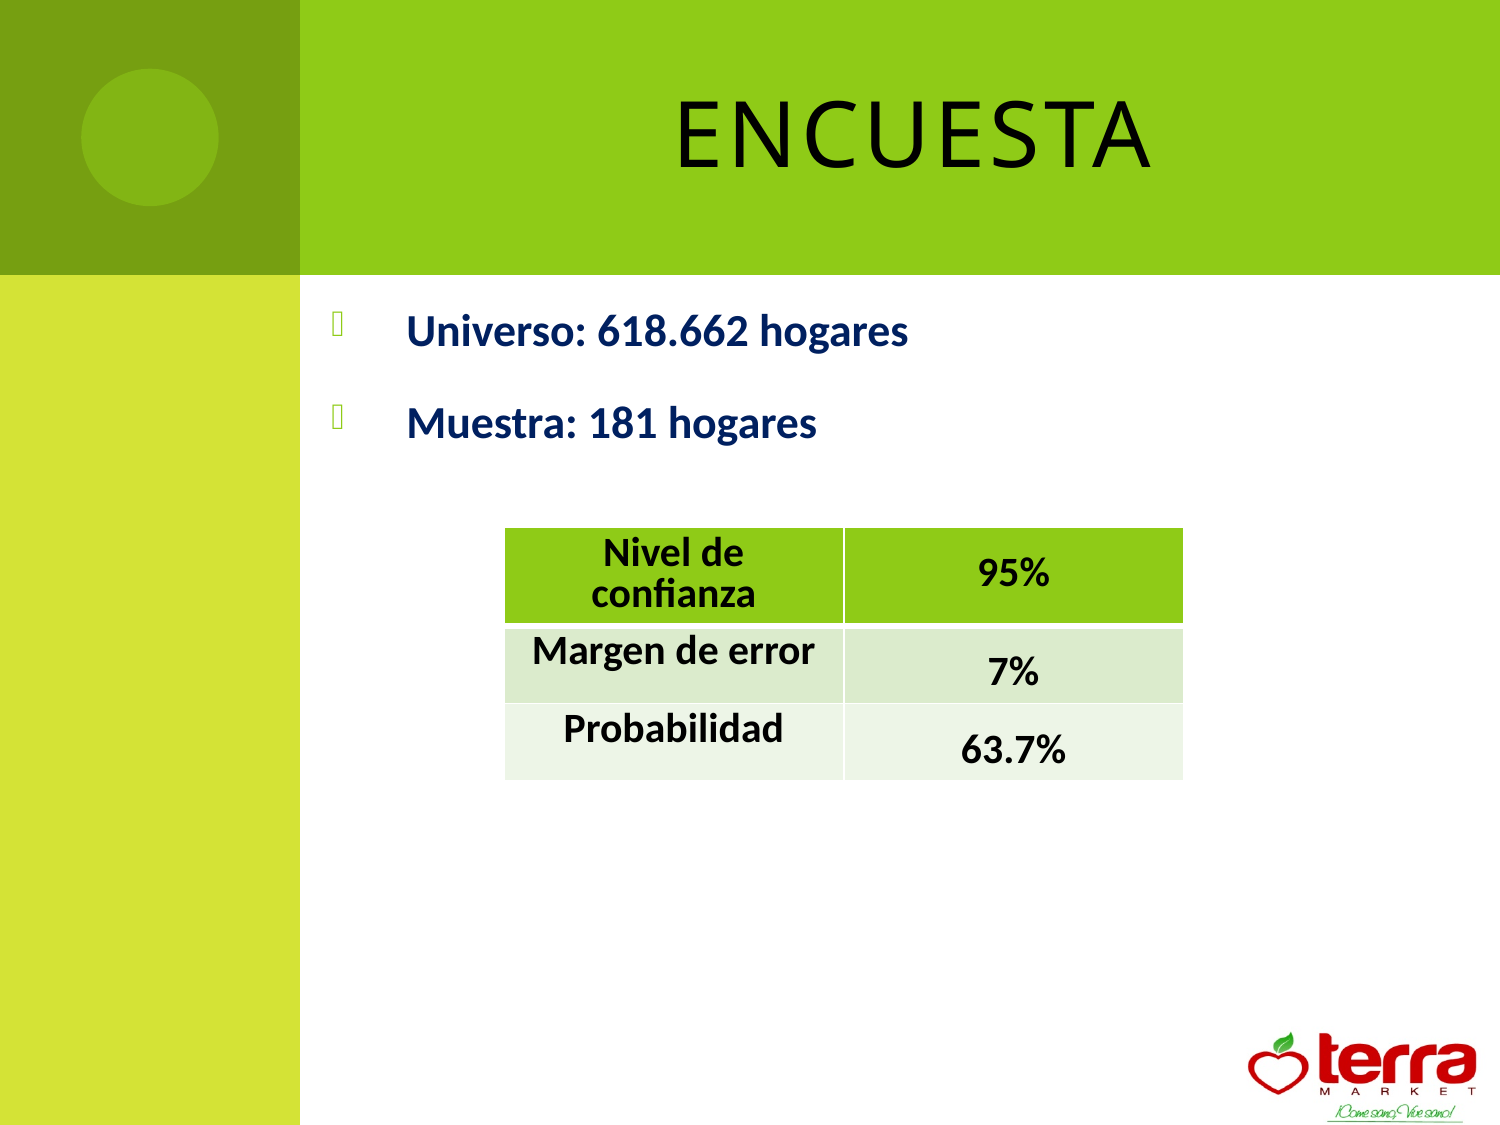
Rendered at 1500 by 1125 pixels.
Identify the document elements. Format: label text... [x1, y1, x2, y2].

picture [1234, 1025, 1500, 1125]
list Universo: 618.662 hogares Muestra: 181 hogares [316, 292, 1342, 518]
table_cell 63.7% [845, 704, 1183, 780]
table_header 95% [845, 528, 1183, 623]
table_cell Margen de error [505, 629, 843, 703]
table_cell 7% [845, 629, 1183, 703]
table_cell Probabilidad [505, 704, 843, 780]
title ENCUESTA [399, 37, 1425, 225]
table_header Nivel de confianza [505, 528, 843, 623]
